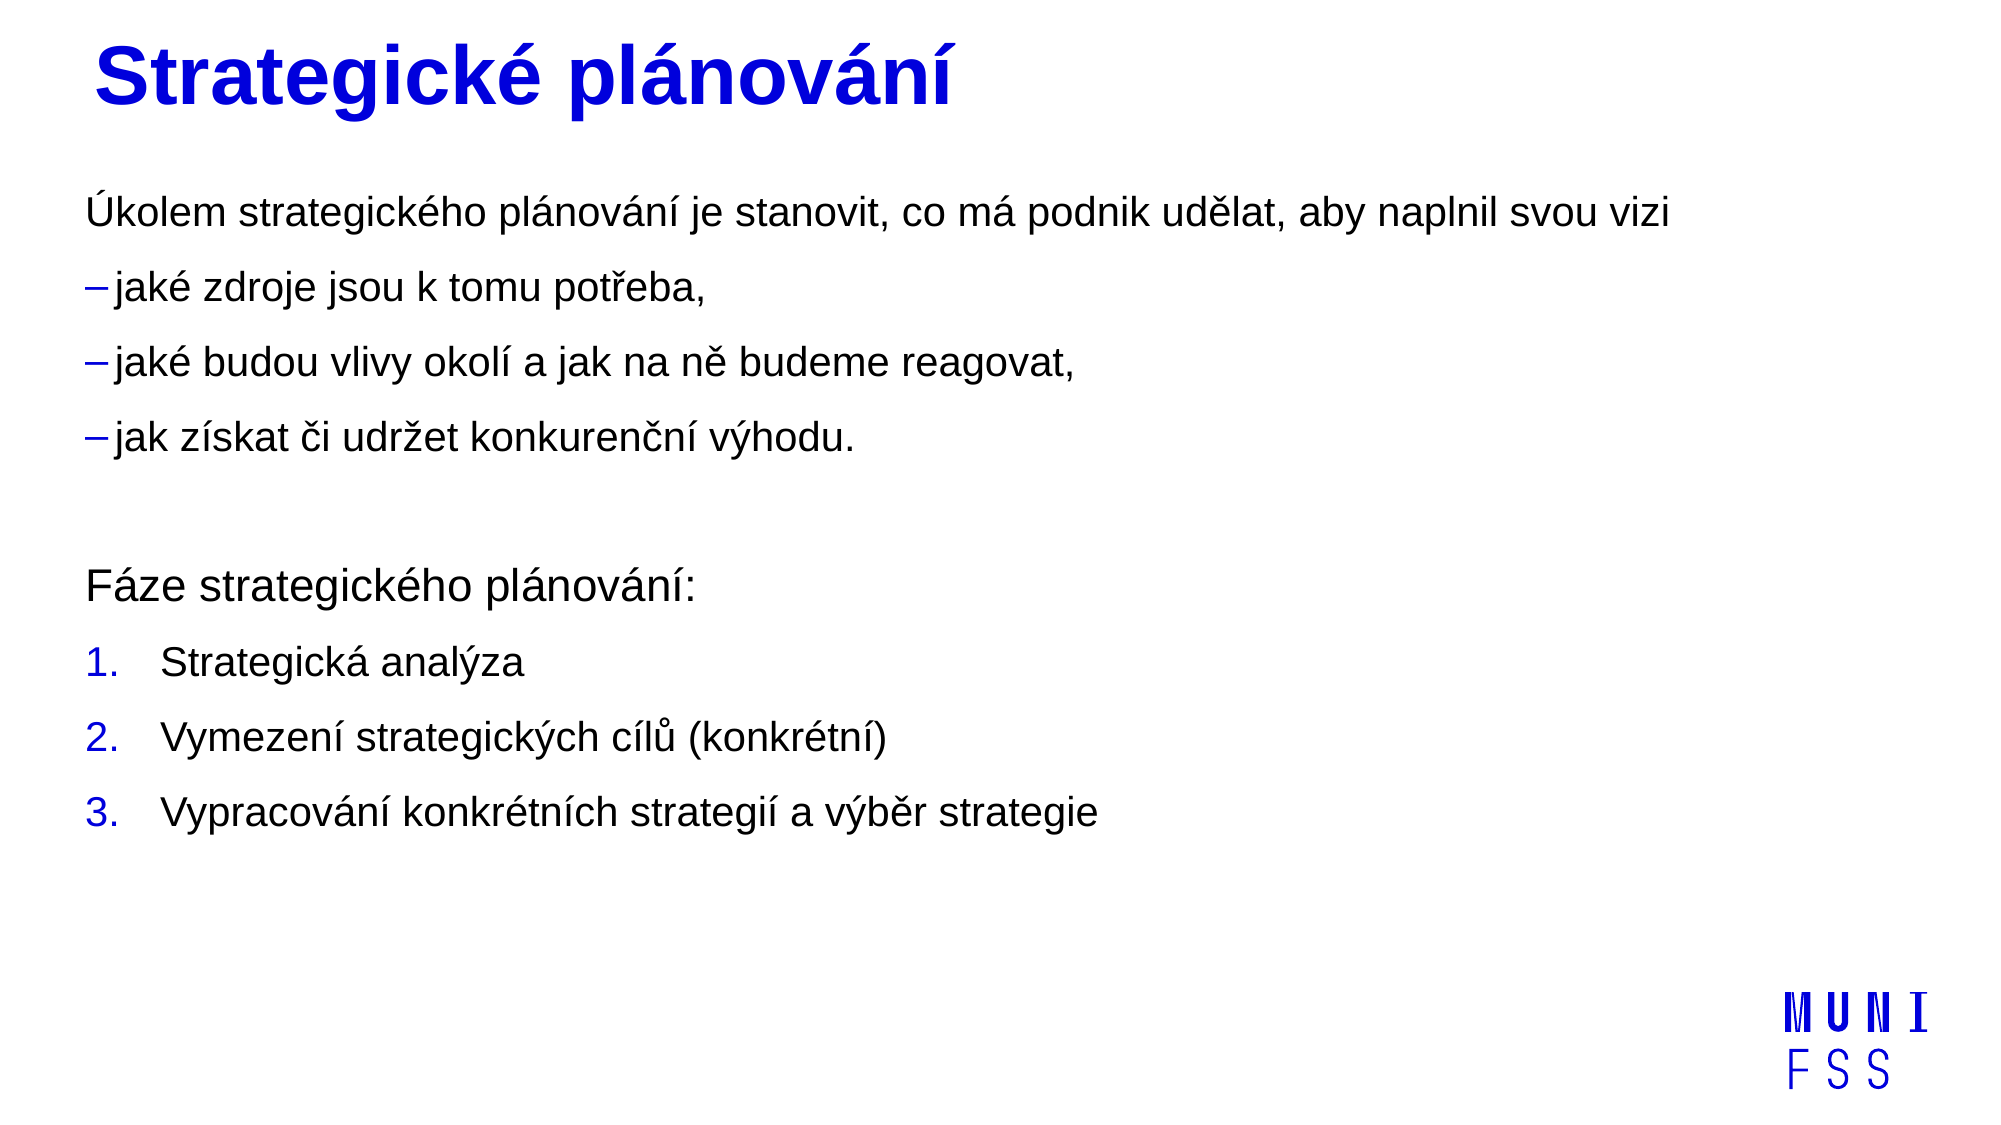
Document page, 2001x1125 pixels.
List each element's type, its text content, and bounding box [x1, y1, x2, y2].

title Strategické plánování [94, 37, 1370, 160]
list Úkolem strategického plánování je stanovit, co má podnik udělat, aby naplnil svou vizi jaké zdroje jsou k tomu potřeba, jaké budou vlivy okolí a jak na ně budeme reagovat, jak získat či udržet konkurenční výhodu. Fáze strategického plánování: Strategická analýza Vymezení strategických cílů (konkrétní) Vypracování konkrétních strategií a výběr strategie [73, 160, 1938, 1035]
